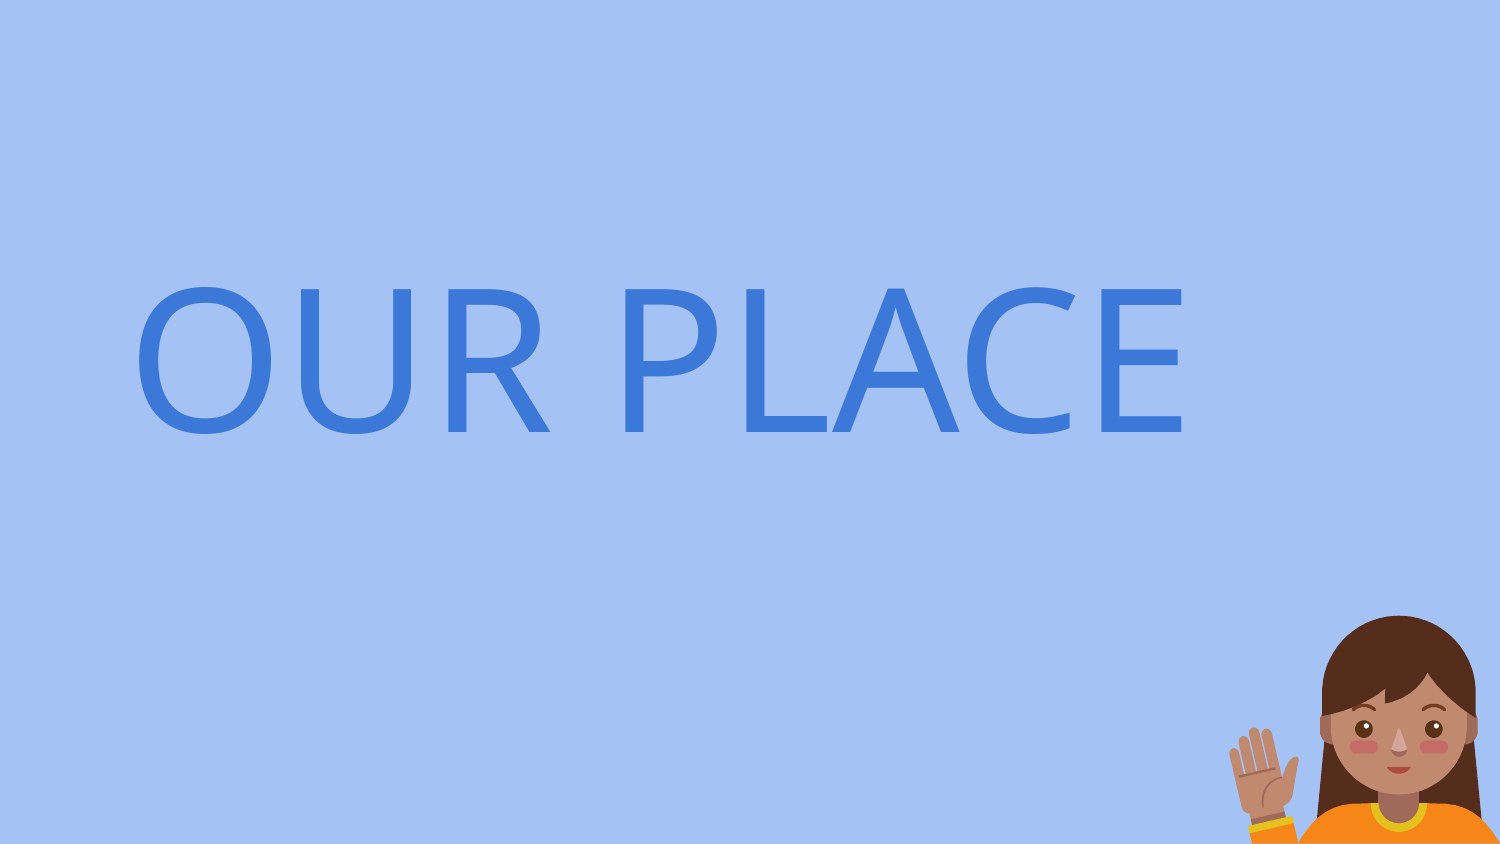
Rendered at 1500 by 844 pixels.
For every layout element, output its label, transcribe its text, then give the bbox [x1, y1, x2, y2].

title OUR PLACE [112, 297, 1388, 488]
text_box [1229, 615, 1500, 844]
